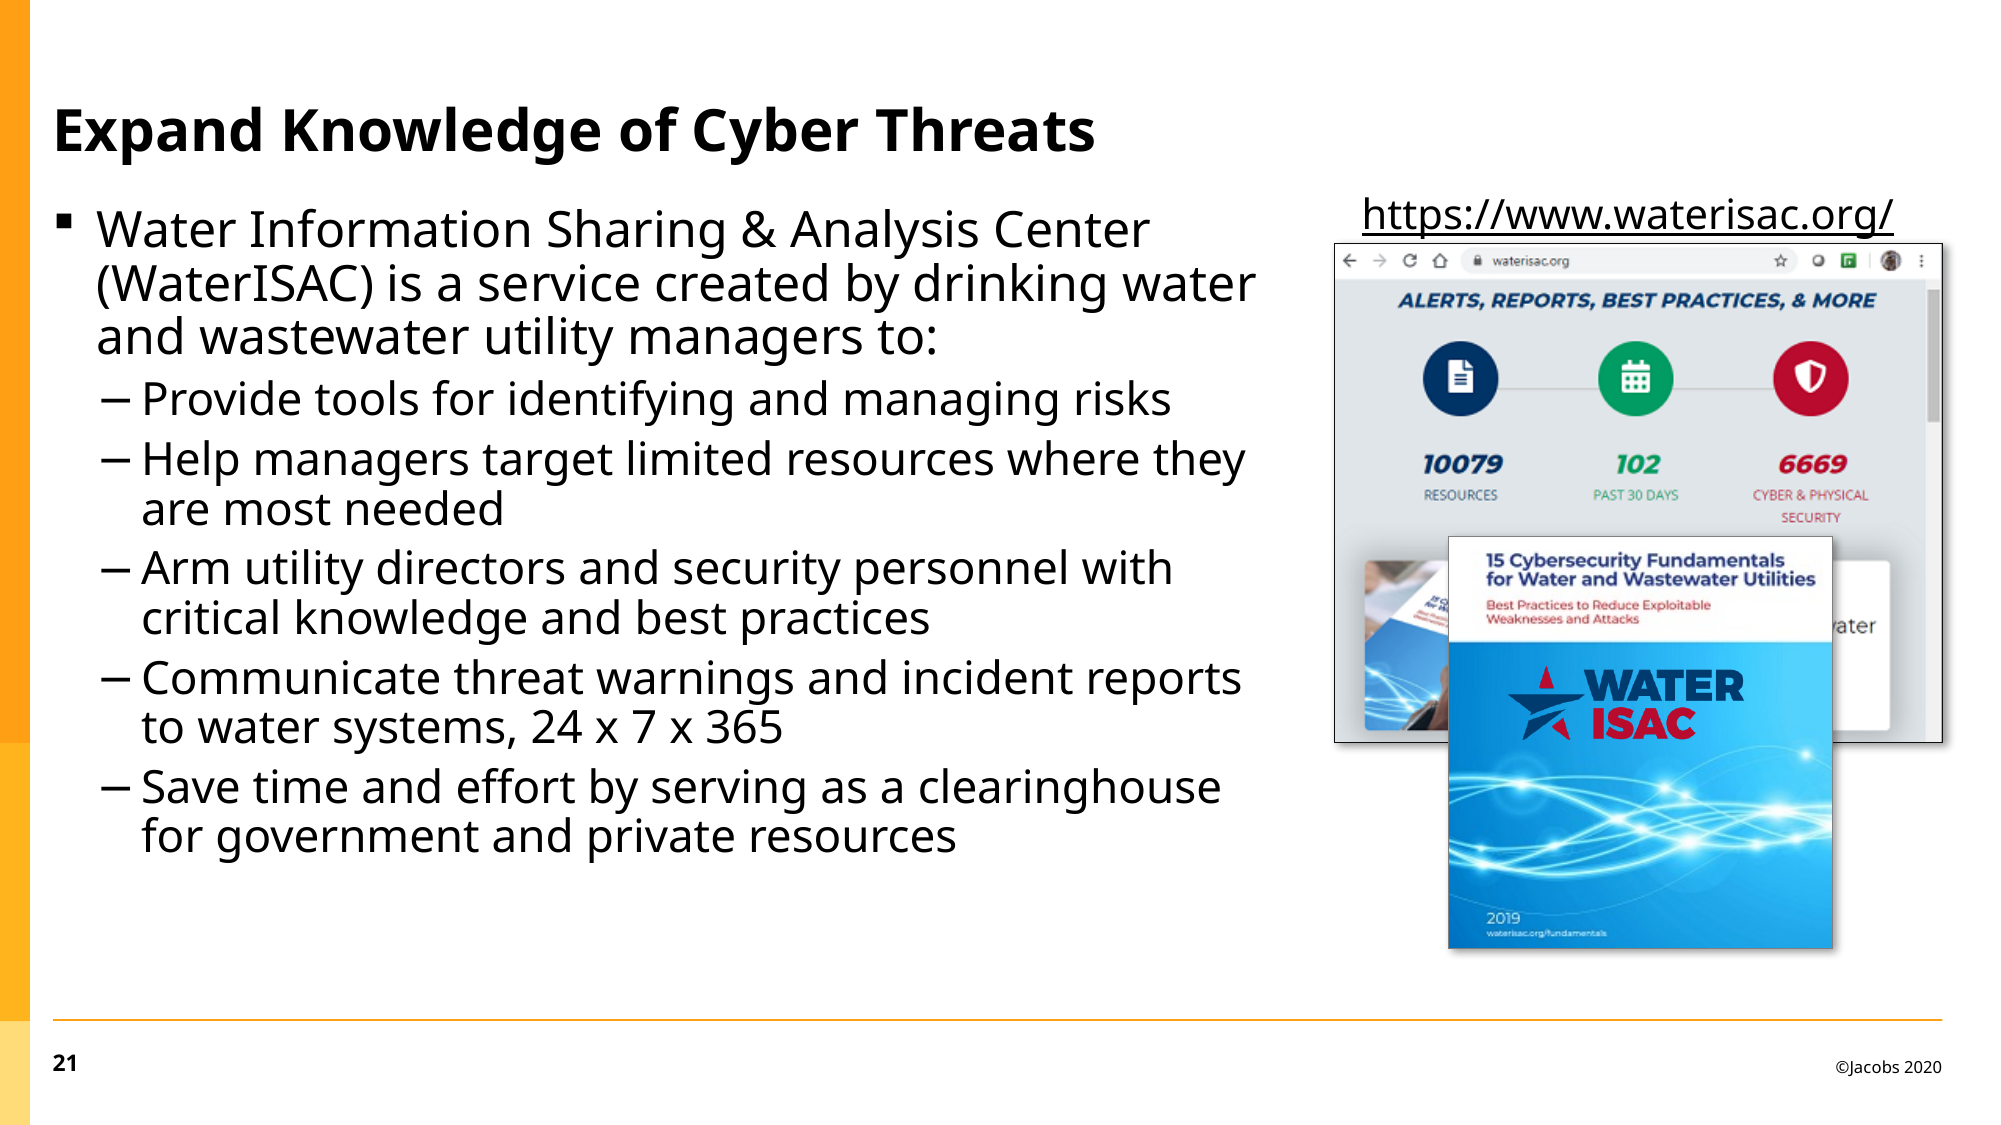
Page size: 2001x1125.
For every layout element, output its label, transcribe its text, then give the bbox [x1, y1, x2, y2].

list Water Information Sharing & Analysis Center (WaterISAC) is a service created by drinking water and wastewater utility managers to: Provide tools for identifying and managing risks Help managers target limited resources where they are most needed Arm utility directors and security personnel with critical knowledge and best practices Communicate threat warnings and incident reports to water systems, 24 x 7 x 365 Save time and effort by serving as a clearinghouse for government and private resources [52, 203, 1296, 1014]
text_box https://www.waterisac.org/ [1334, 180, 1943, 243]
footer ©Jacobs 2020 [1522, 1035, 1943, 1080]
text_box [1334, 243, 1943, 950]
title Expand Knowledge of Cyber Threats [52, 79, 1943, 185]
slide_number 21 [52, 1035, 181, 1080]
